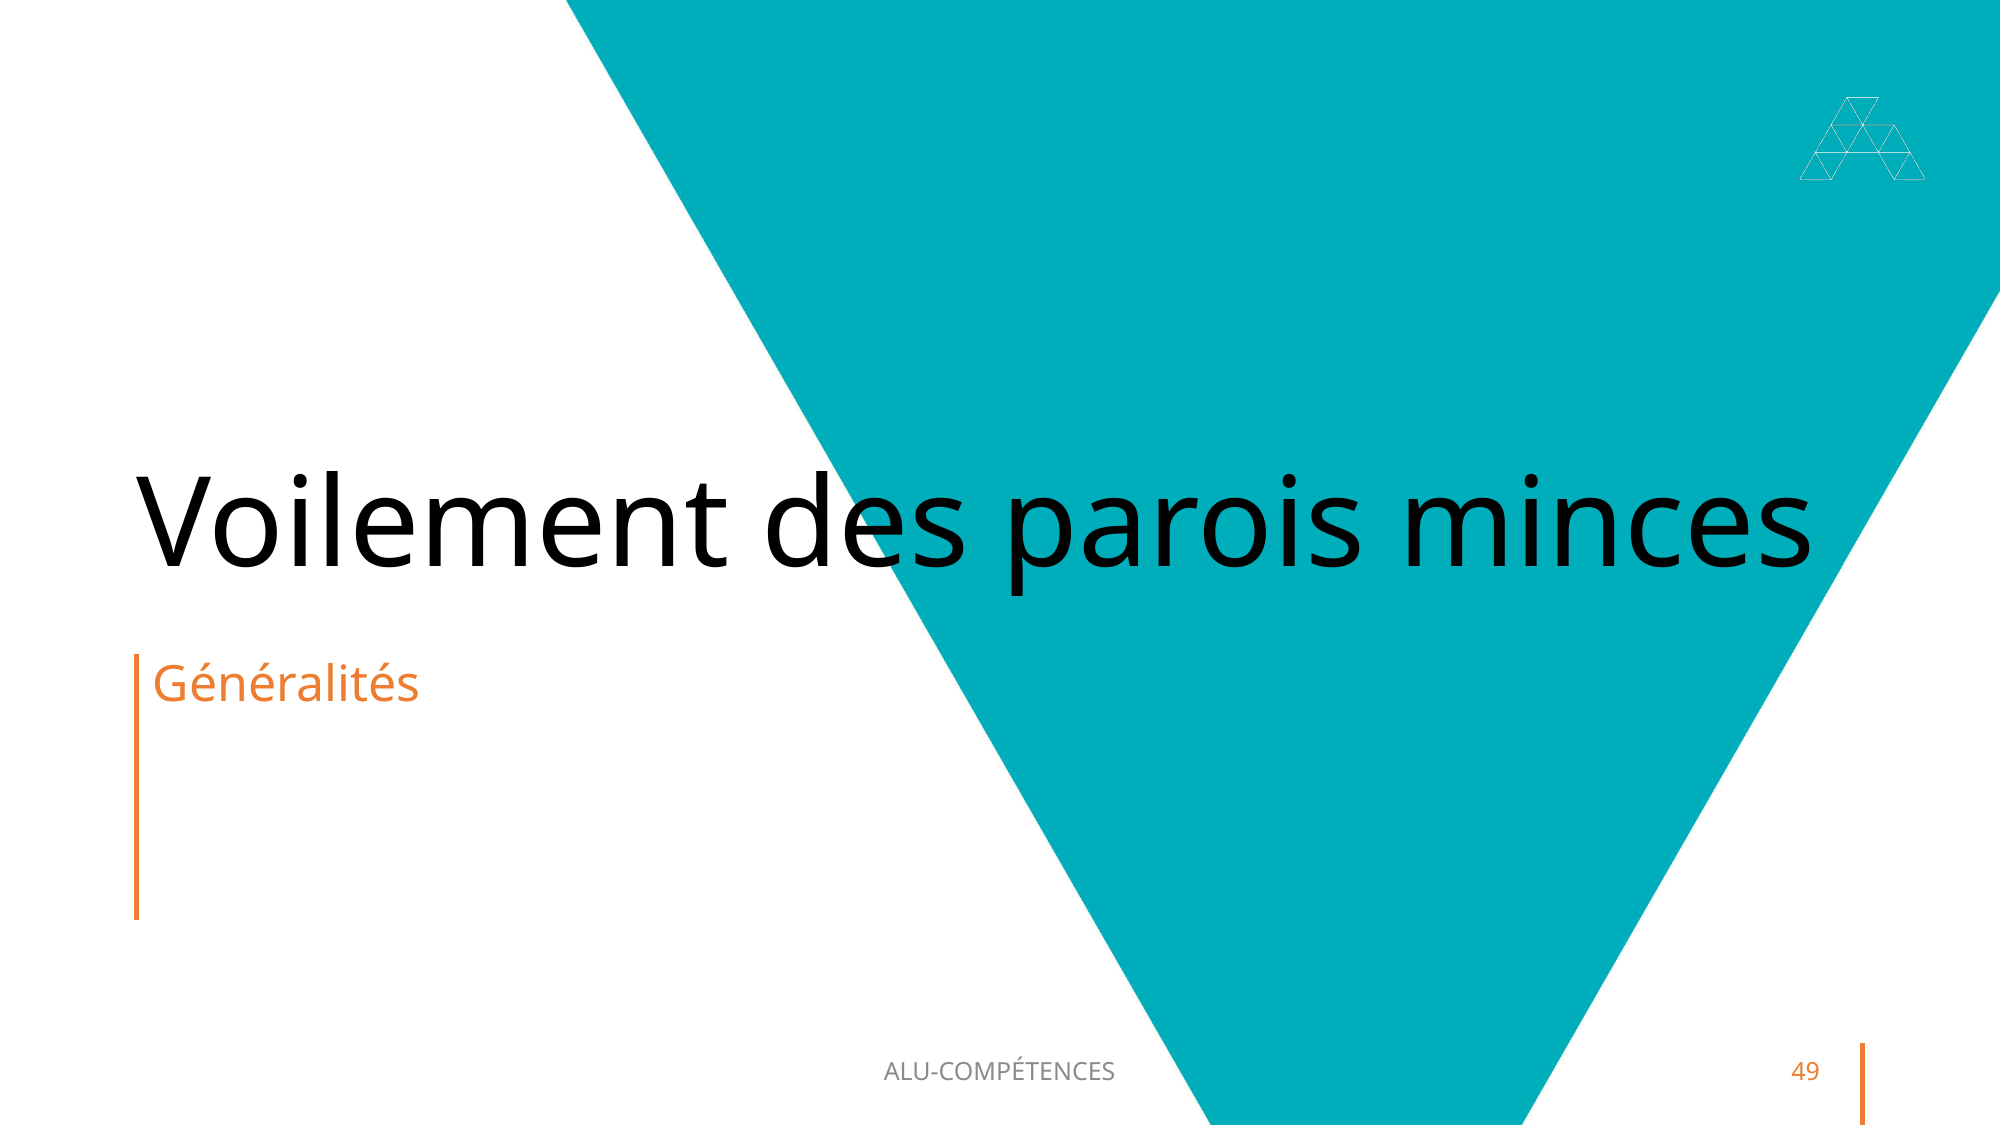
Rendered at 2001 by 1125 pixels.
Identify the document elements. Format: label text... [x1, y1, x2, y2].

list Généralités [152, 658, 757, 905]
footer ALU-COMPÉTENCES [662, 1042, 1338, 1103]
slide_number 49 [1412, 1042, 1835, 1103]
picture [0, 0, 2000, 1125]
title Voilement des parois minces [136, 126, 1862, 594]
